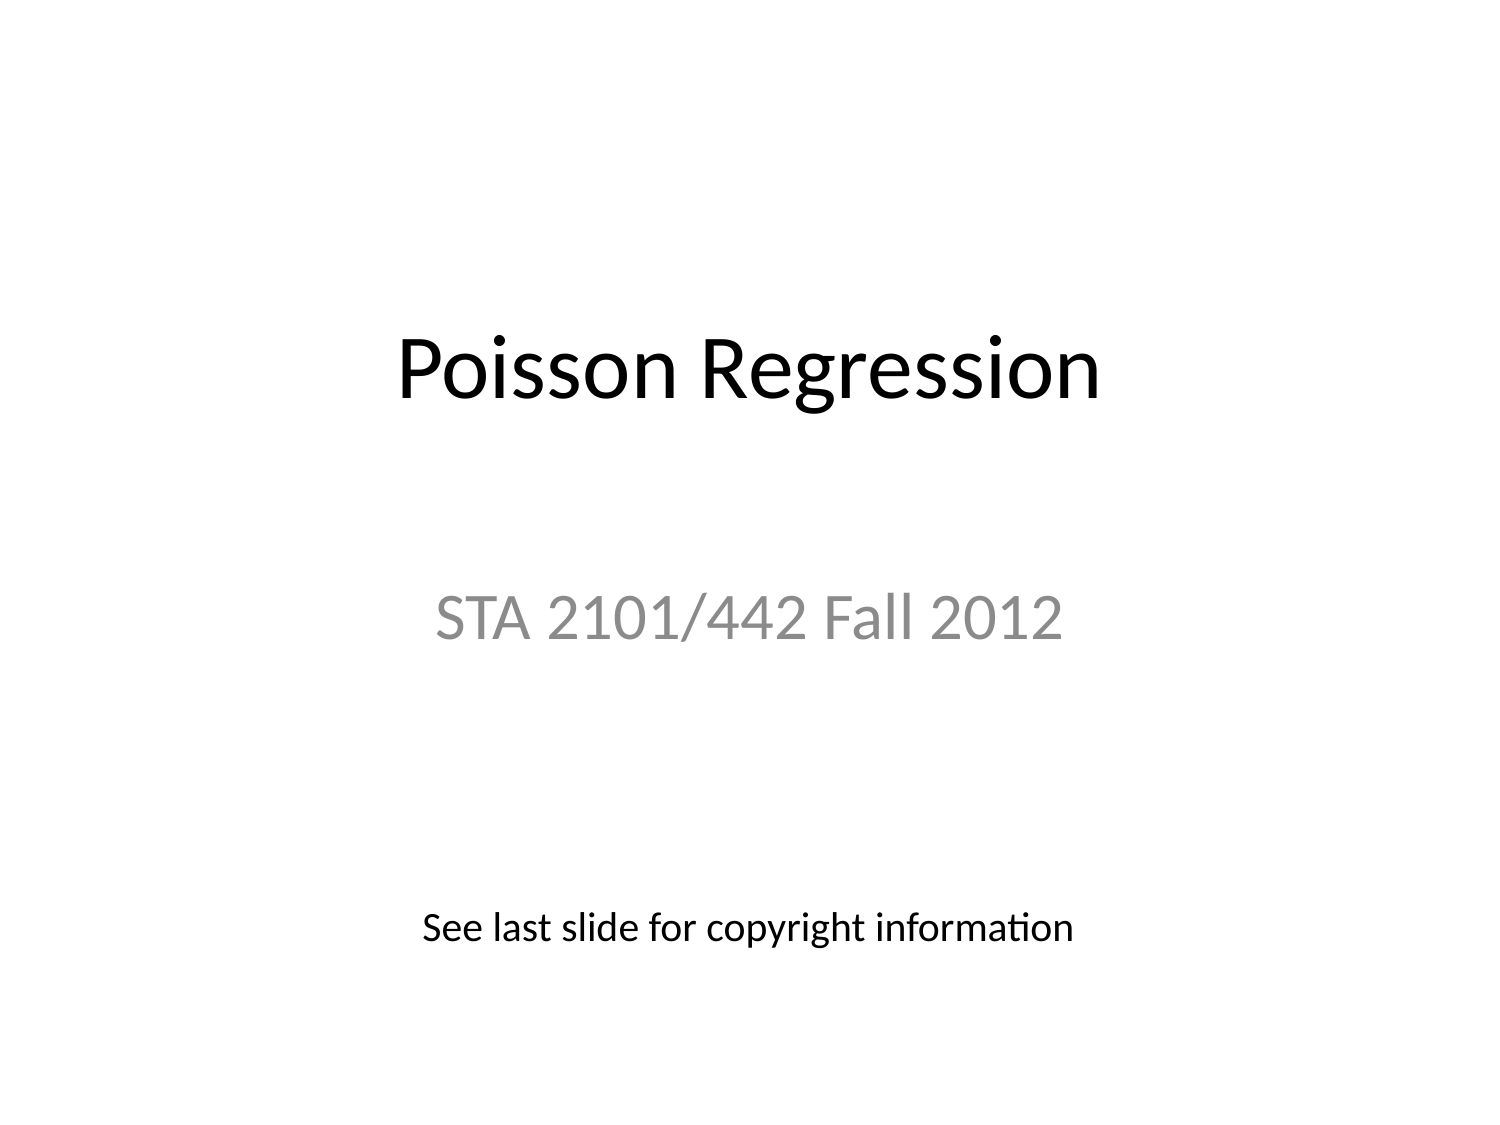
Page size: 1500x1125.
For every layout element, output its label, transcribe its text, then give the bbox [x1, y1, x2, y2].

subtitle STA 2101/442 Fall 2012 [225, 565, 1275, 854]
title Poisson Regression [112, 241, 1388, 483]
text_box See last slide for copyright information [407, 892, 1090, 957]
